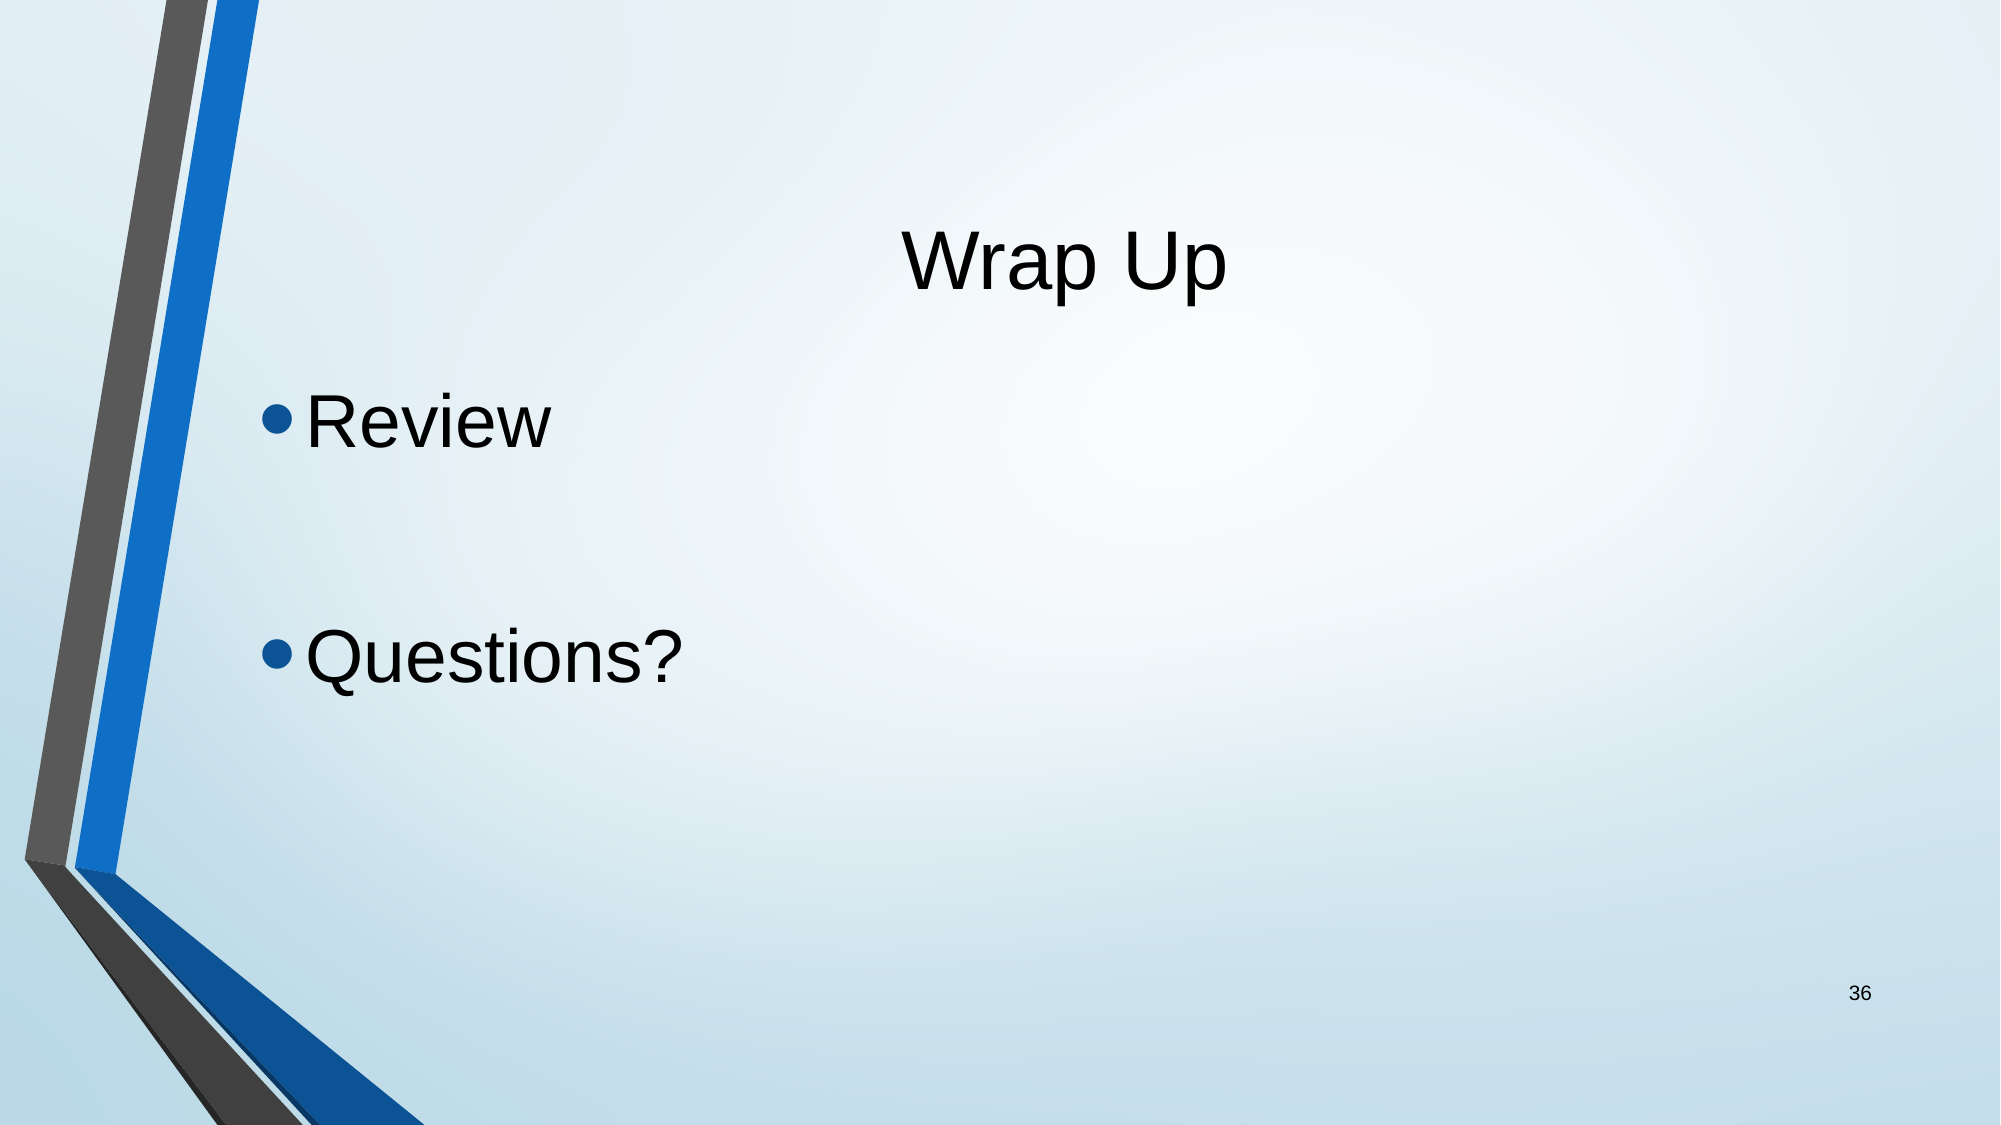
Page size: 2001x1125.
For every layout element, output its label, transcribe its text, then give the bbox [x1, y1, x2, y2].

slide_number 36 [1796, 962, 1887, 1023]
title Wrap Up [243, 112, 1887, 279]
list Review Questions? [243, 279, 1887, 792]
